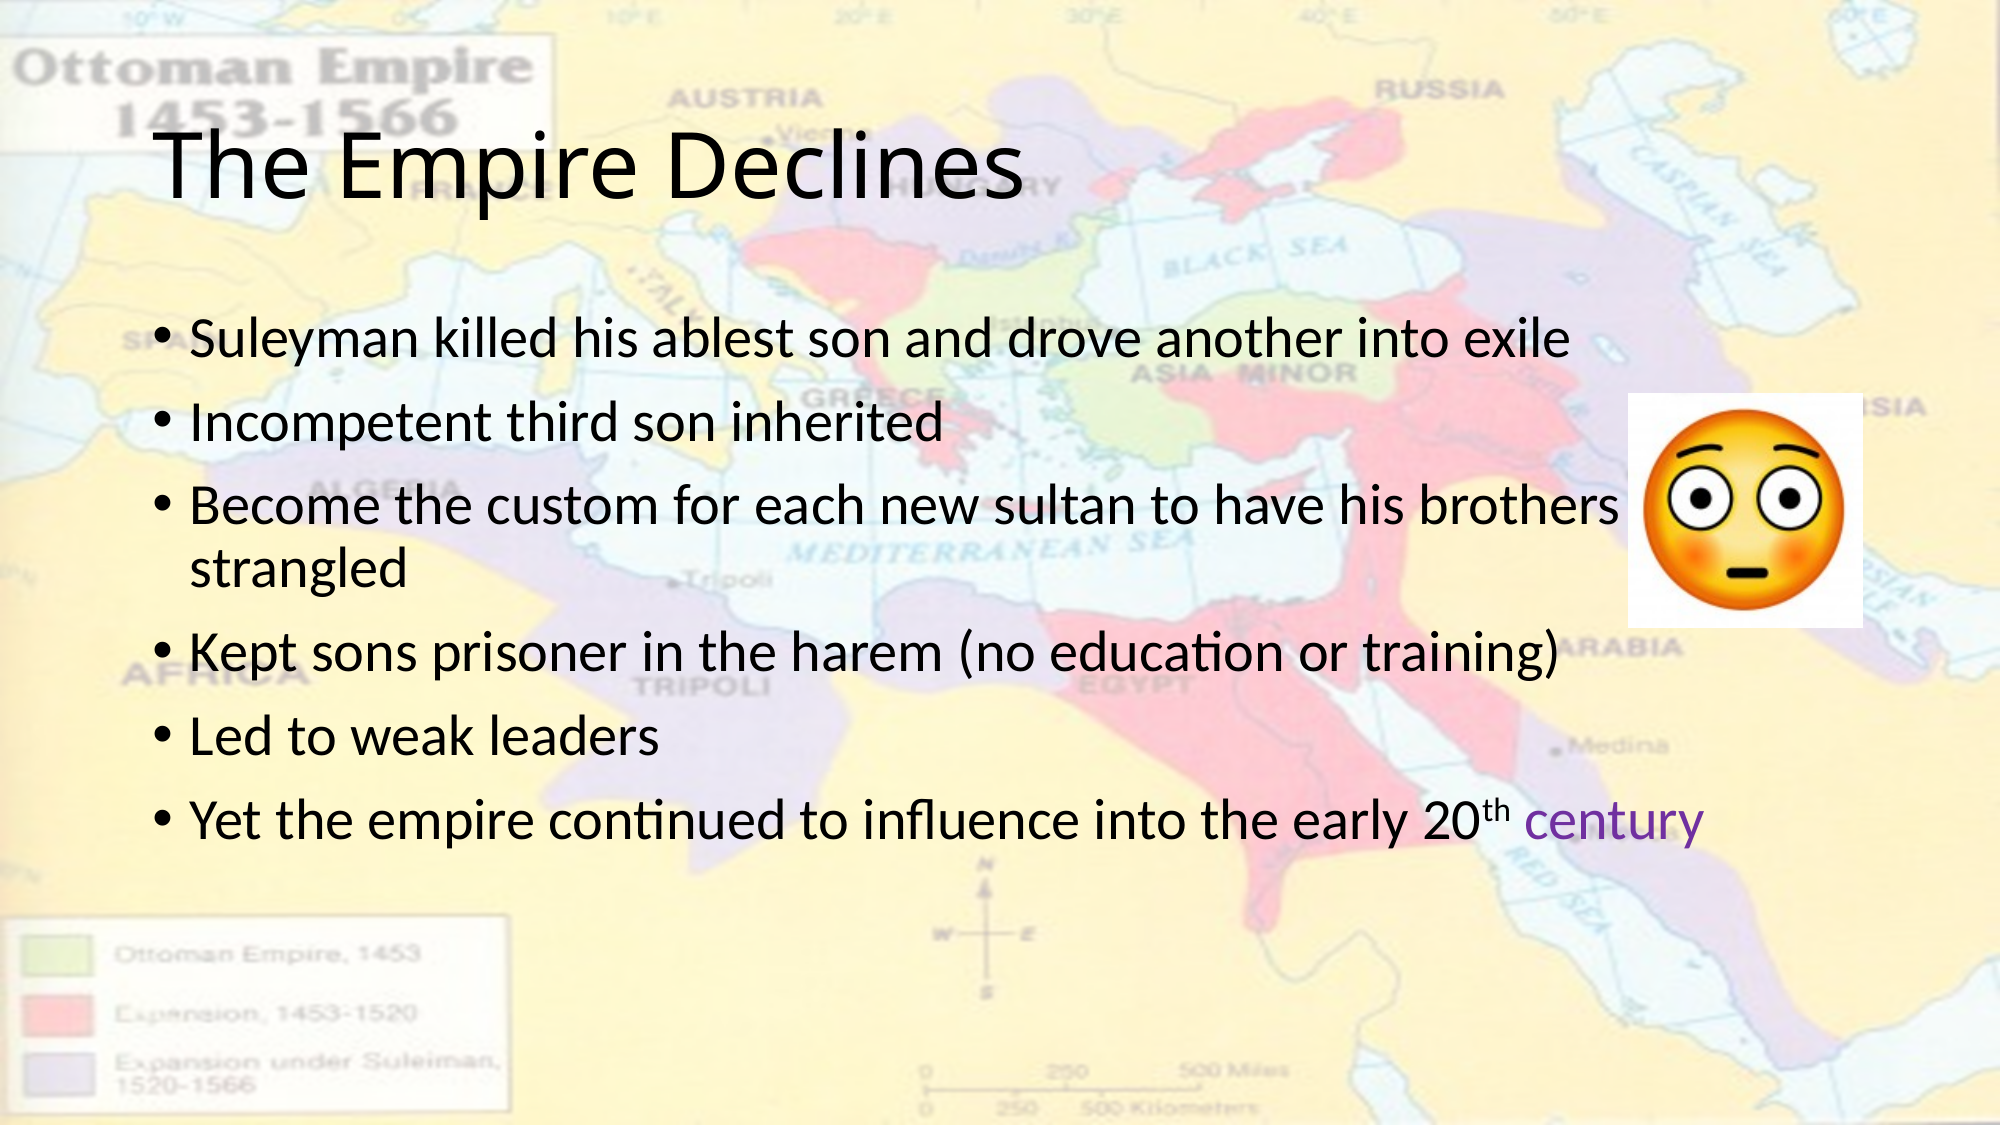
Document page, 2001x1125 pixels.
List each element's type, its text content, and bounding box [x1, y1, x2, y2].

list Suleyman killed his ablest son and drove another into exile Incompetent third son inherited Become the custom for each new sultan to have his brothers strangled Kept sons prisoner in the harem (no education or training) Led to weak leaders Yet the empire continued to influence into the early 20th century [137, 299, 1863, 1014]
picture [1628, 393, 1863, 628]
title The Empire Declines [137, 59, 1863, 278]
